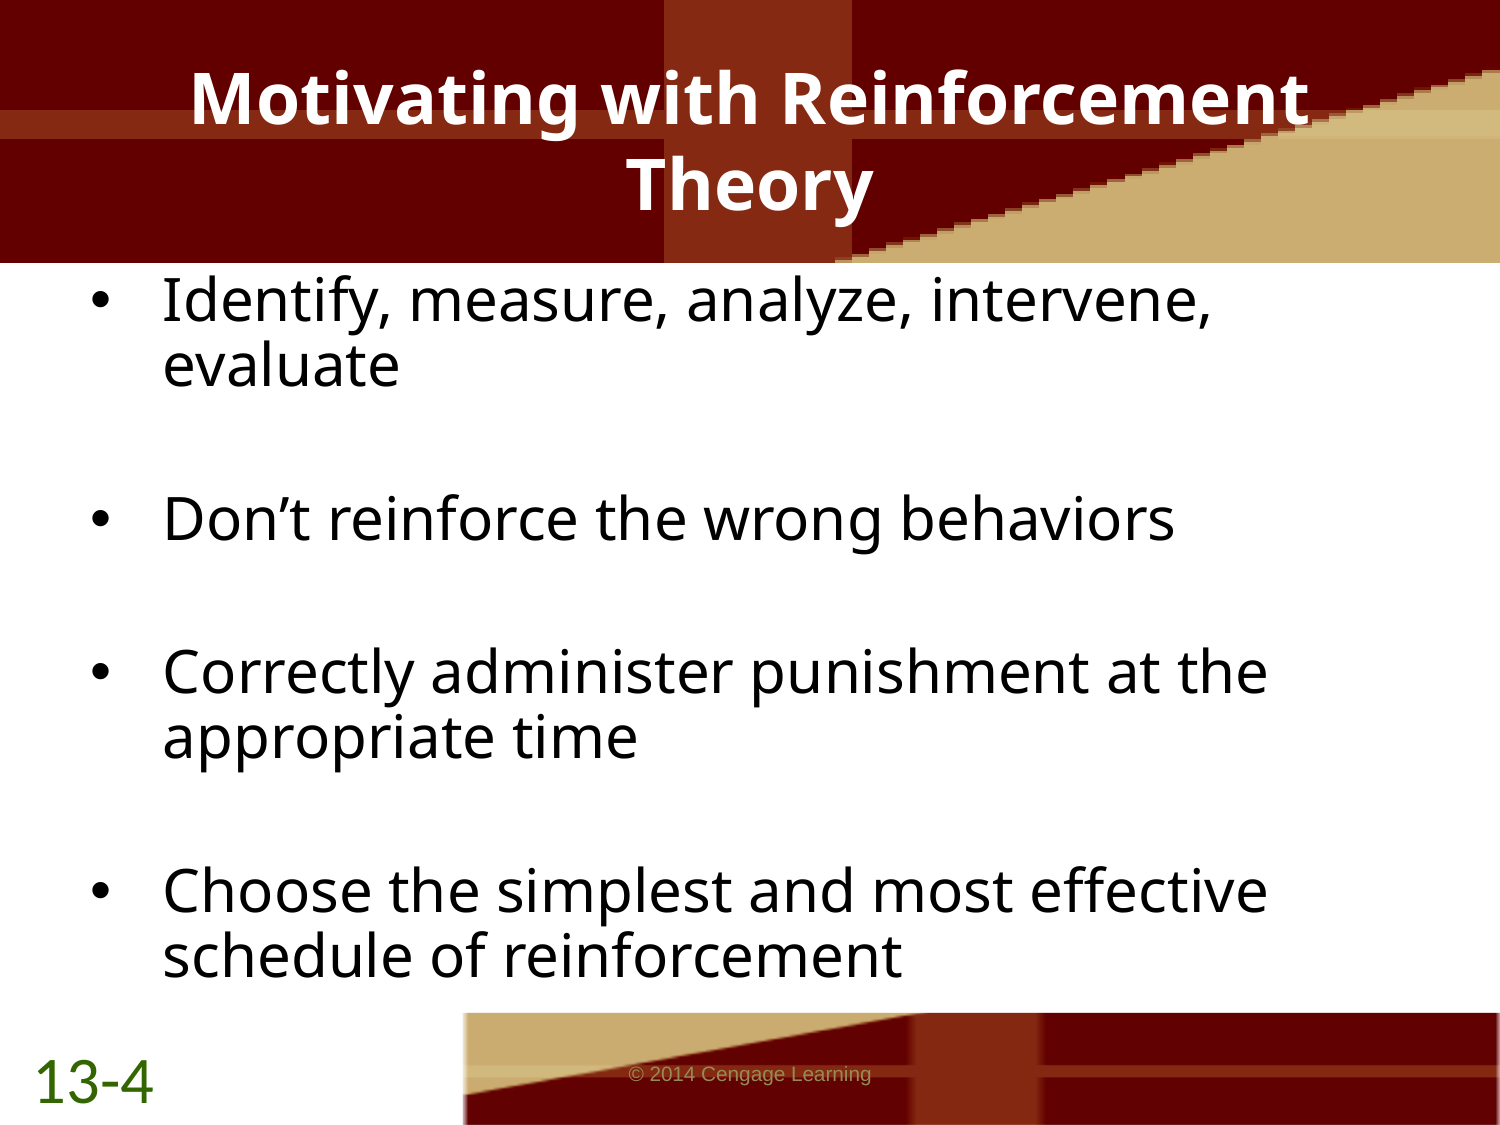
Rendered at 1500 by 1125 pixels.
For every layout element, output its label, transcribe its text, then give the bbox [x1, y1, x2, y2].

list Identify, measure, analyze, intervene, evaluate Don’t reinforce the wrong behaviors Correctly administer punishment at the appropriate time Choose the simplest and most effective schedule of reinforcement [75, 262, 1425, 1005]
footer © 2014 Cengage Learning [512, 1042, 988, 1103]
picture [0, 0, 1500, 263]
title Motivating with Reinforcement Theory [75, 45, 1425, 233]
picture [468, 1013, 1496, 1124]
text_box 13-4 [0, 1029, 188, 1124]
